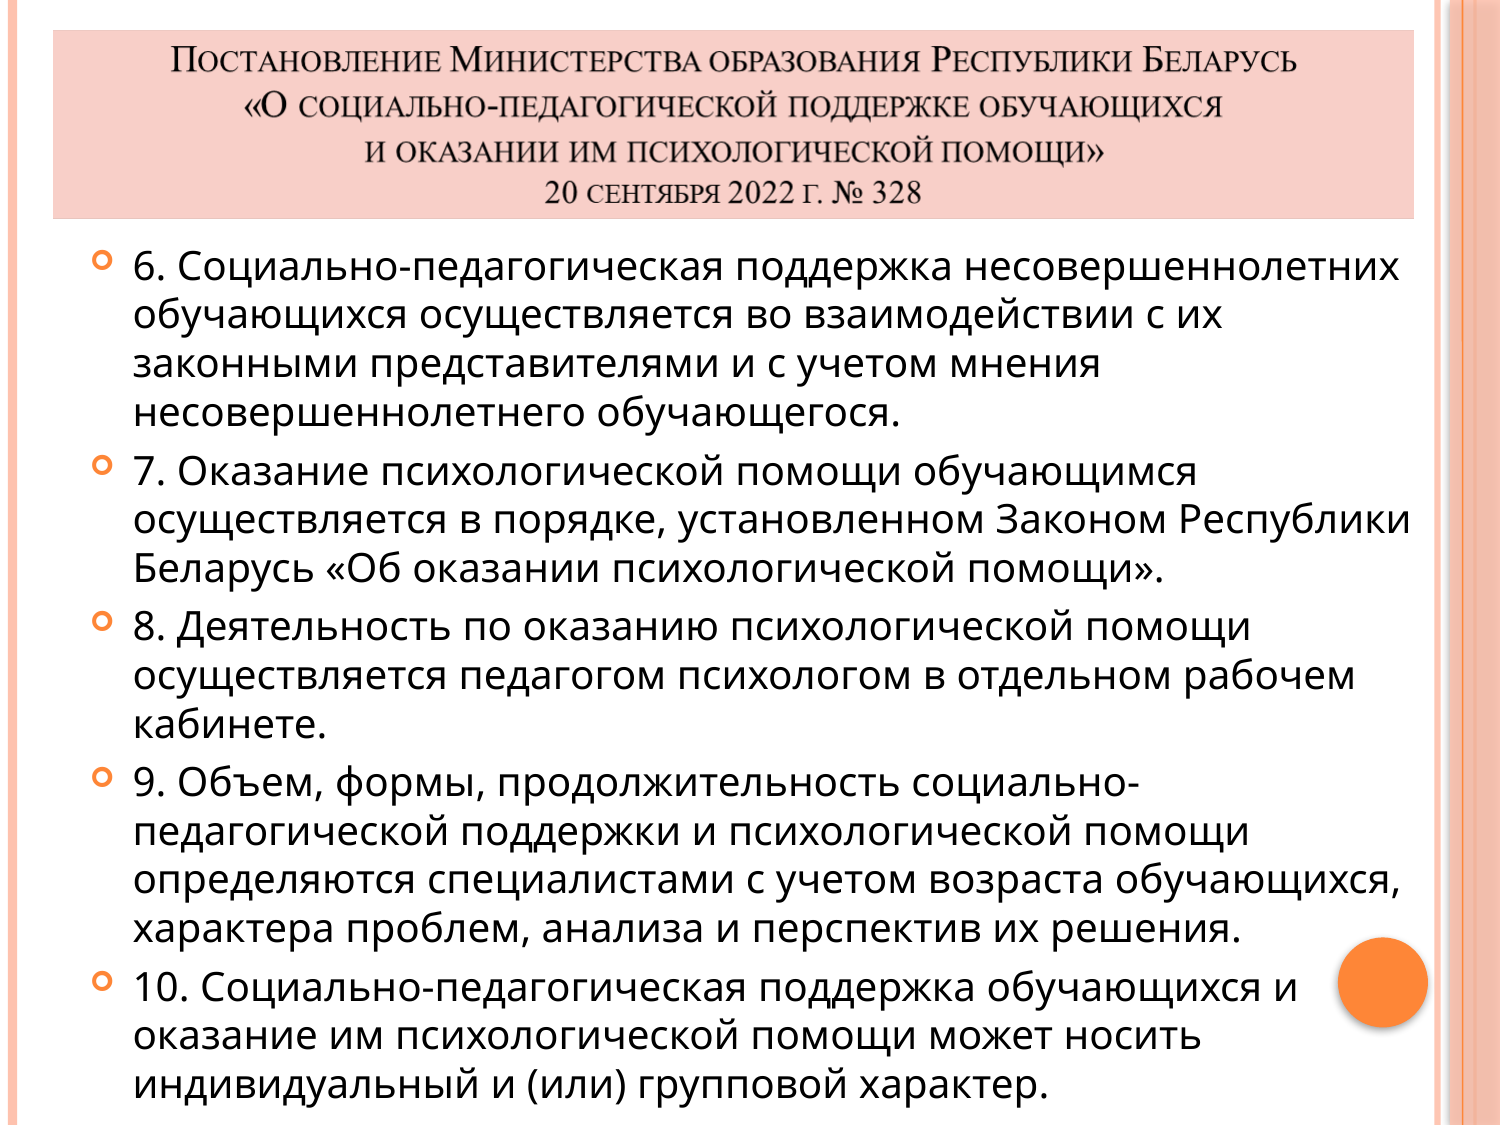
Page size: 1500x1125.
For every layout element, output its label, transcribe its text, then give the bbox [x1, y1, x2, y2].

list 6. Социально-педагогическая поддержка несовершеннолетних обучающихся осуществляется во взаимодействии с их законными представителями и с учетом мнения несовершеннолетнего обучающегося. 7. Оказание психологической помощи обучающимся осуществляется в порядке, установленном Законом Республики Беларусь «Об оказании психологической помощи». 8. Деятельность по оказанию психологической помощи осуществляется педагогом психологом в отдельном рабочем кабинете. 9. Объем, формы, продолжительность социально-педагогической поддержки и психологической помощи определяются специалистами с учетом возраста обучающихся, характера проблем, анализа и перспектив их решения. 10. Социально-педагогическая поддержка обучающихся и оказание им психологической помощи может носить индивидуальный и (или) групповой характер. [75, 232, 1436, 1125]
picture [52, 21, 1414, 232]
